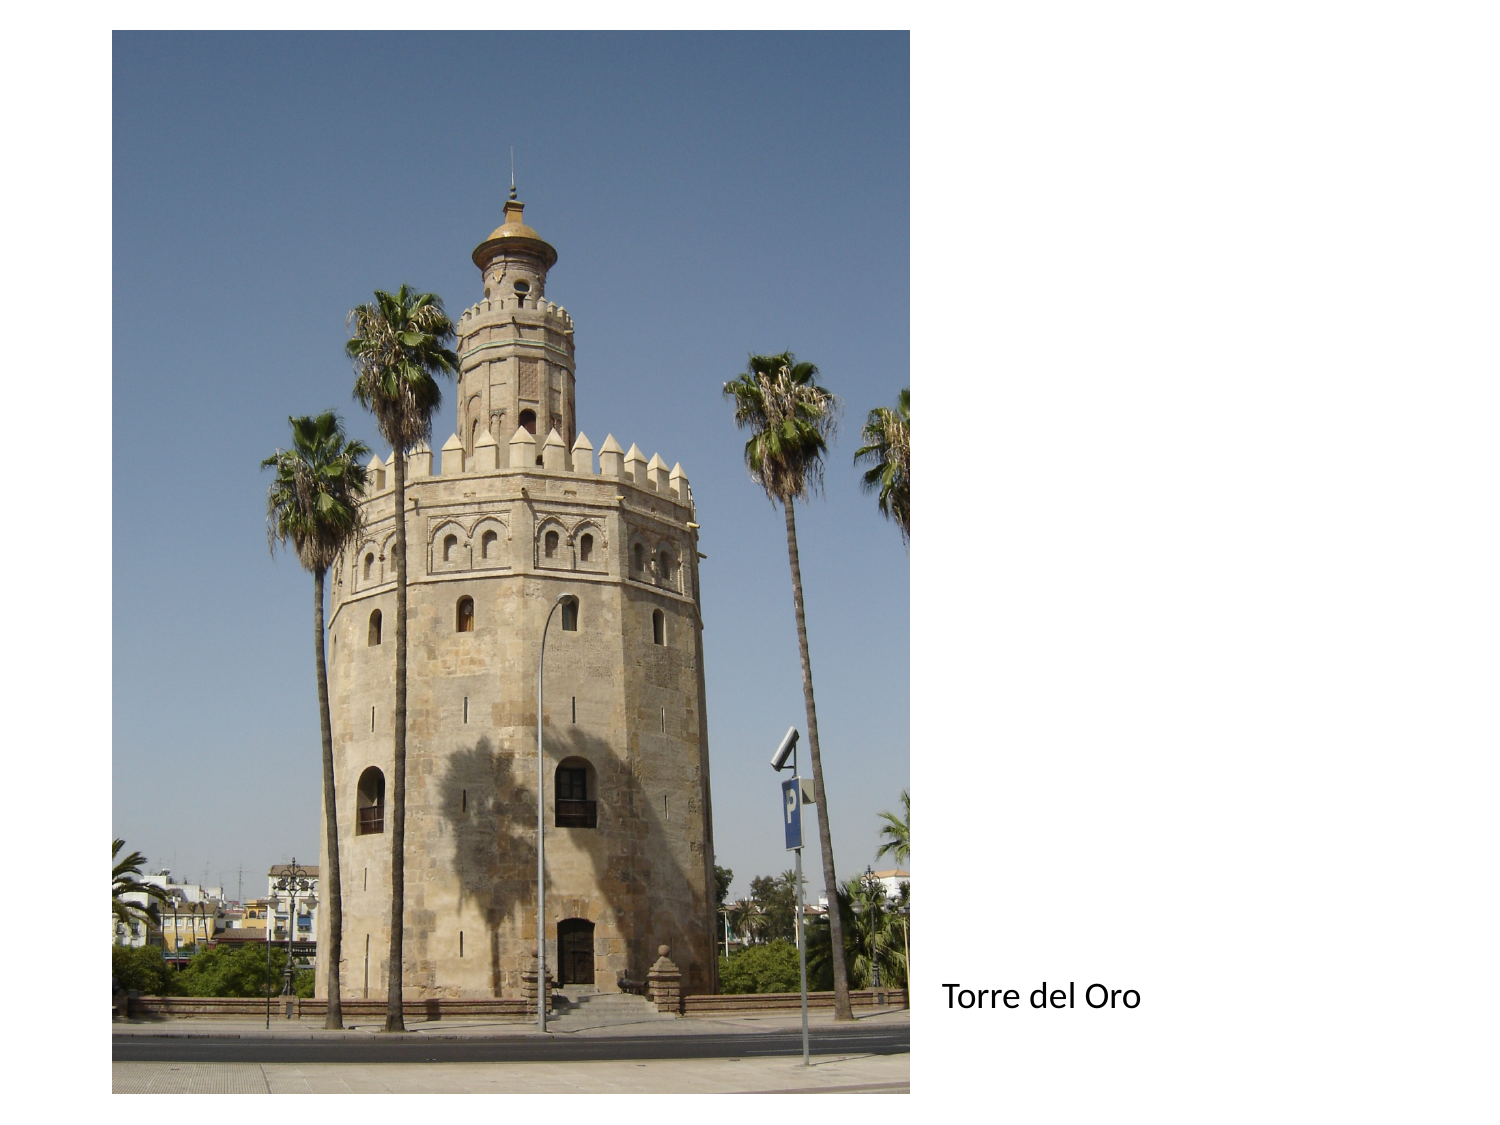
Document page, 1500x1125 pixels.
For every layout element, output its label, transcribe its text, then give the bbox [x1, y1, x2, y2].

text_box Torre del Oro [927, 964, 1435, 1024]
picture [111, 30, 910, 1095]
